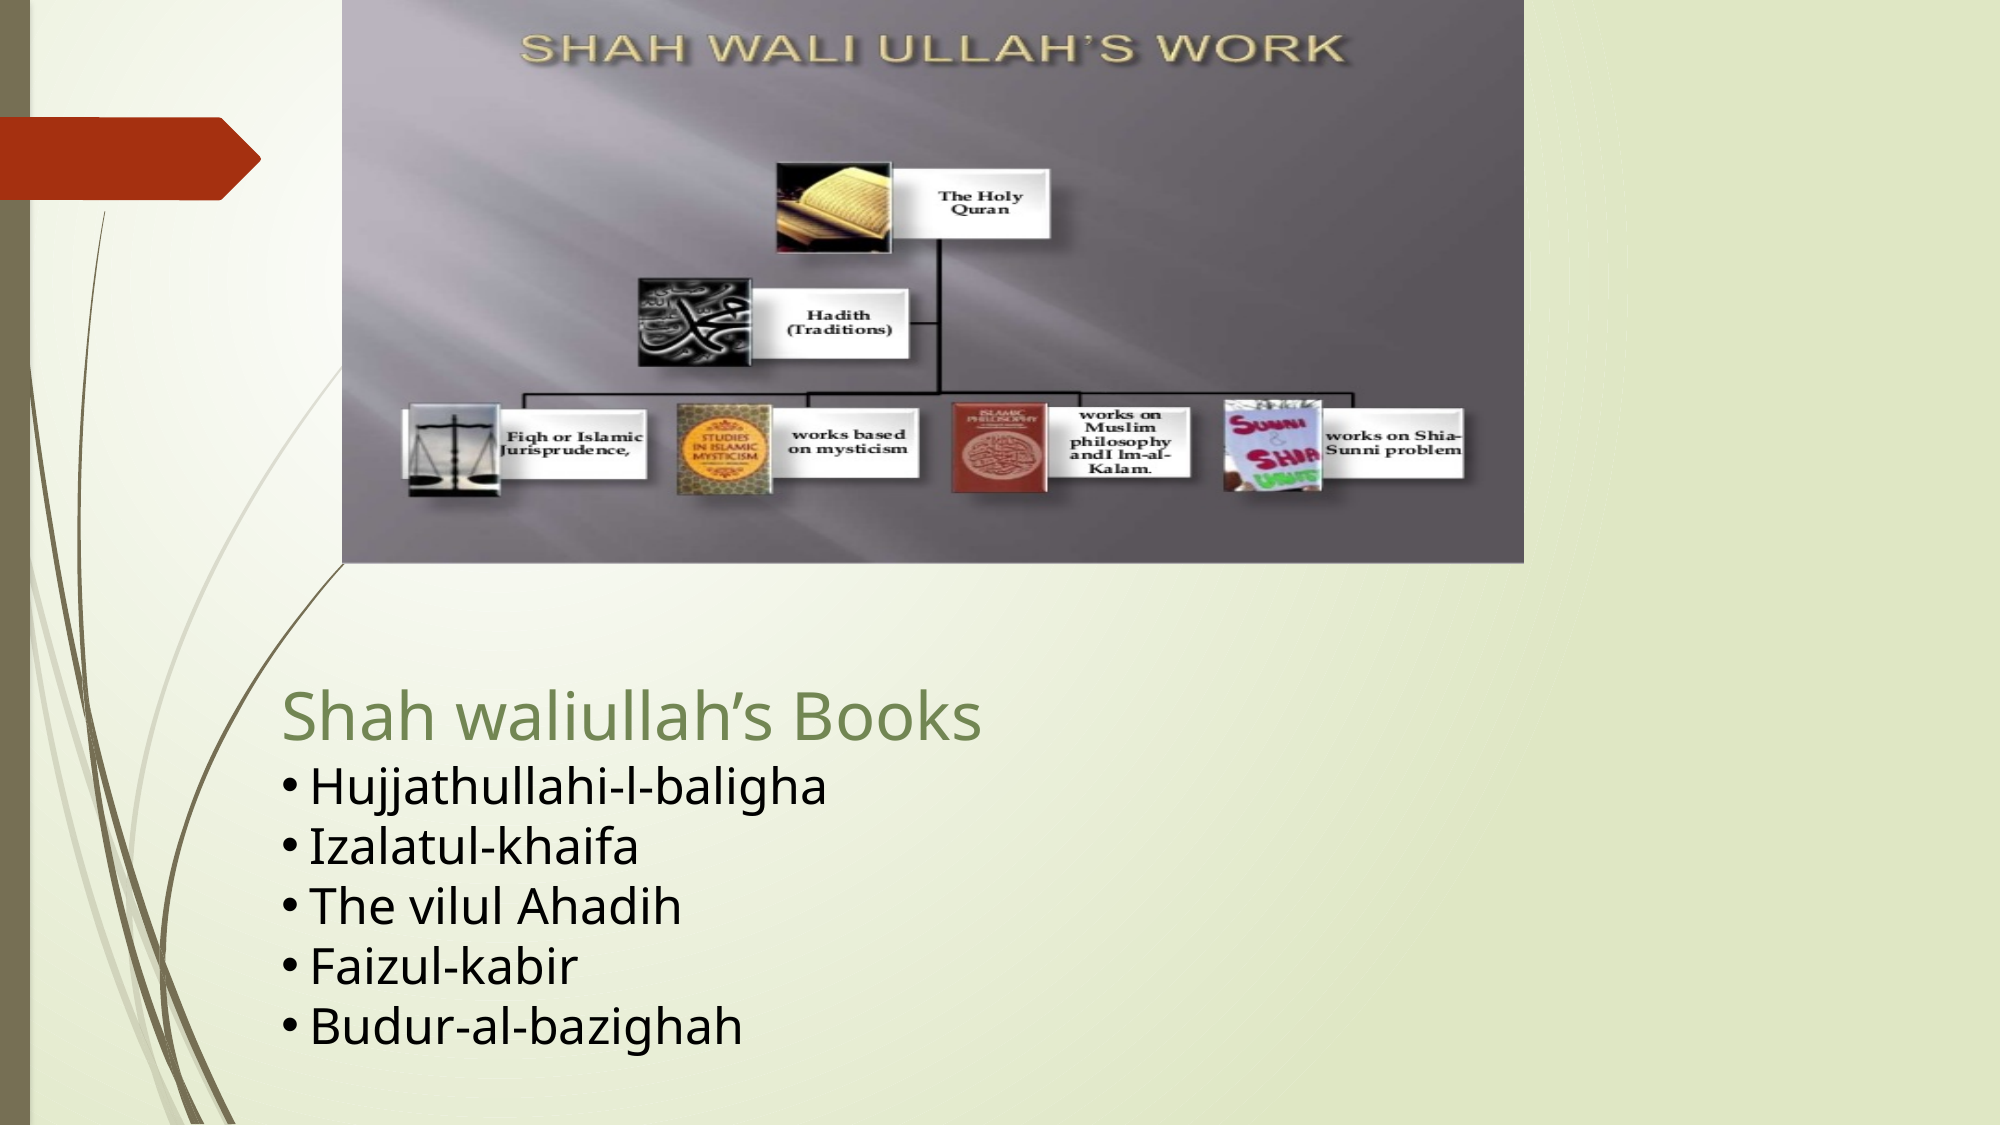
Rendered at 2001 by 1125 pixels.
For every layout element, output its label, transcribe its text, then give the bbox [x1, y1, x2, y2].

text_box Shah waliullah’s Books Hujjathullahi-l-baligha Izalatul-khaifa The vilul Ahadih Faizul-kabir Budur-al-bazighah [266, 666, 1928, 1062]
picture [342, 0, 1524, 565]
